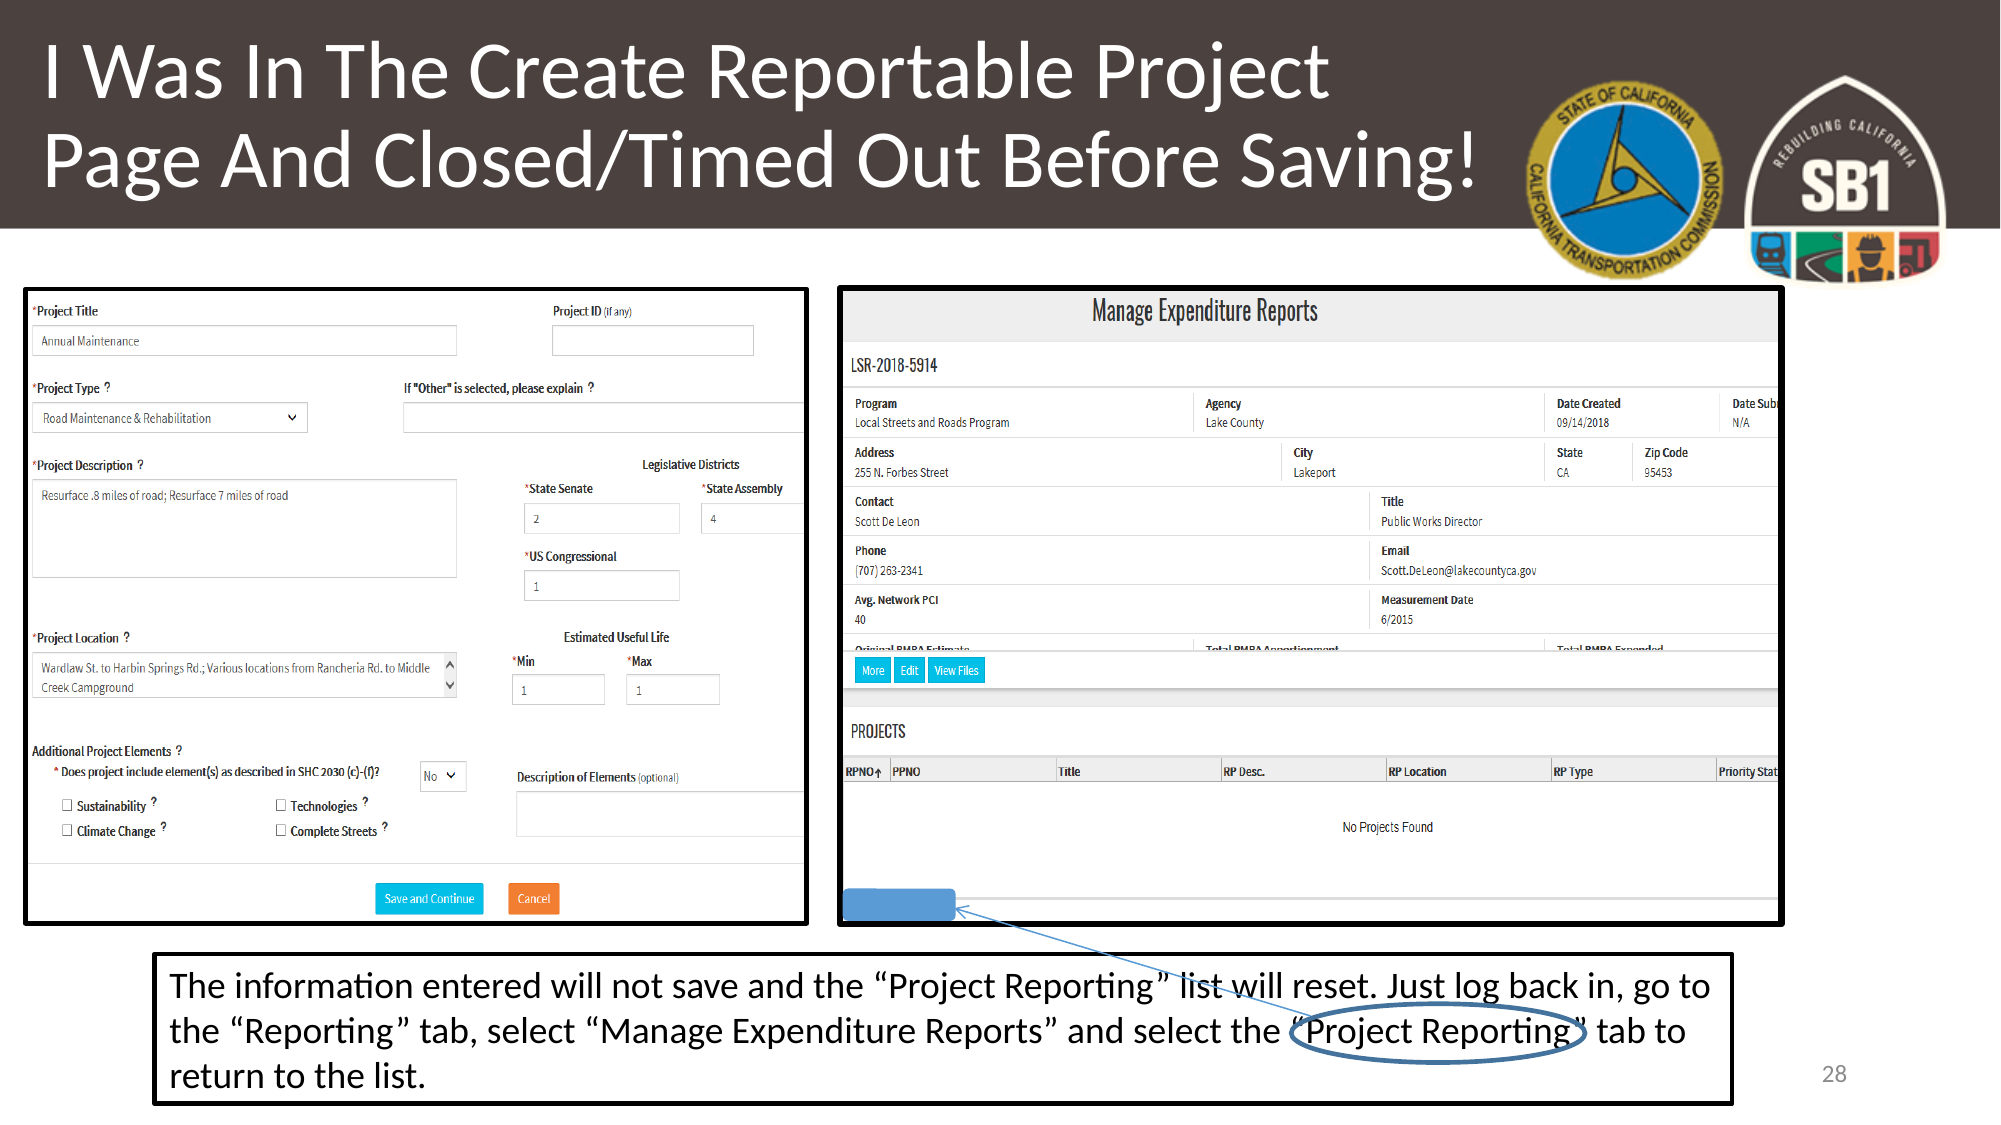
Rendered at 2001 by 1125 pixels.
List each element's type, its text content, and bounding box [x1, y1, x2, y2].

text_box [1290, 1002, 1587, 1064]
text_box The information entered will not save and the “Project Reporting” list will reset. Just log back in, go to the “Reporting” tab, select “Manage Expenditure Reports” and select the “Project Reporting” tab to return to the list. [154, 954, 1732, 1104]
picture [0, 0, 2001, 1125]
slide_number 28 [1732, 1042, 1863, 1103]
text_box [954, 908, 1311, 1016]
title I Was In The Create Reportable Project Page And Closed/Timed Out Before Saving! [27, 18, 1519, 215]
